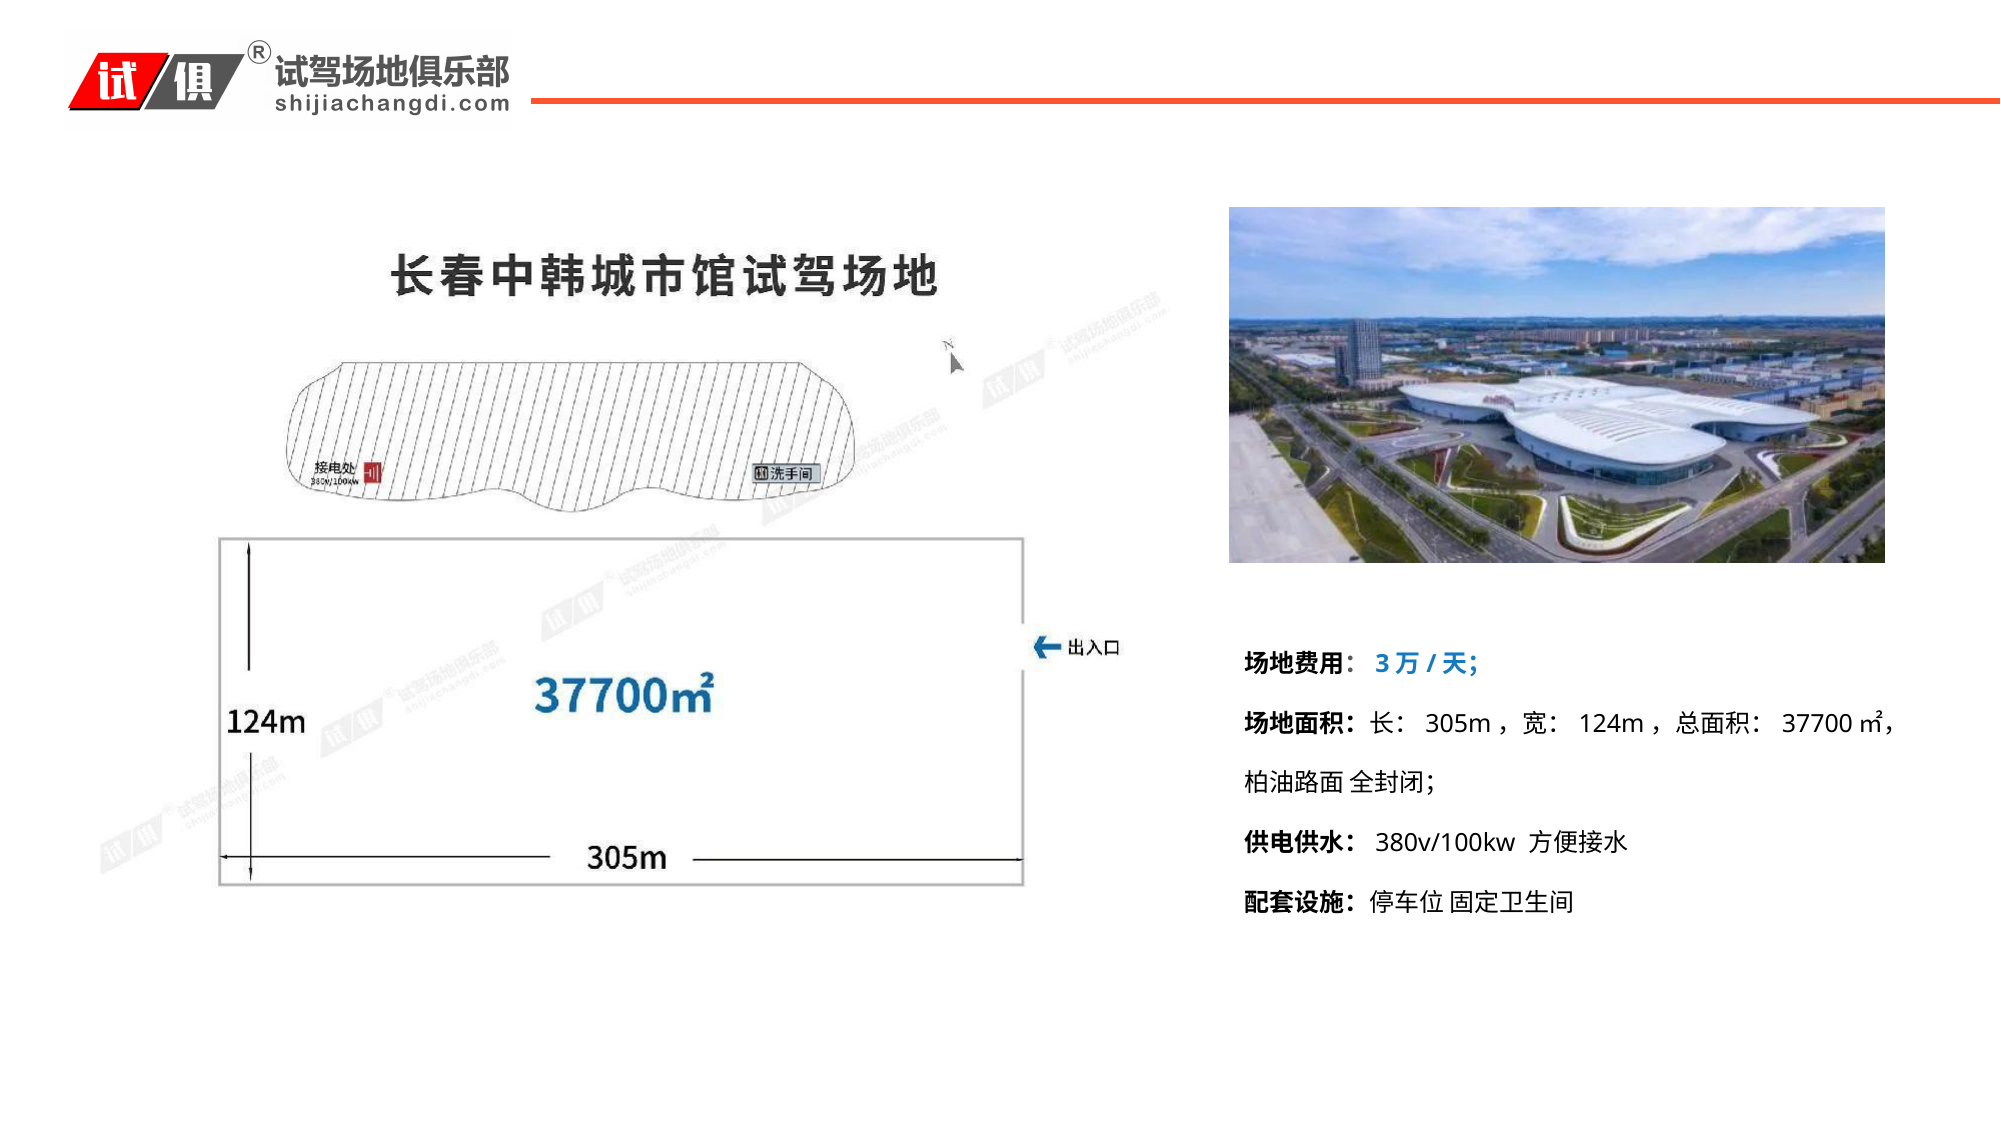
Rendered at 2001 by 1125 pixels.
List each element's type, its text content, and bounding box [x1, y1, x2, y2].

picture [99, 207, 1170, 965]
picture [53, 26, 531, 134]
text_box 场地费用：3万/天； 场地面积：长：305m，宽：124m，总面积：37700㎡，柏油路面 全封闭； 供电供水：380v/100kw 方便接水 配套设施：停车位 固定卫生间 [1229, 609, 1912, 924]
picture [1229, 207, 1885, 563]
